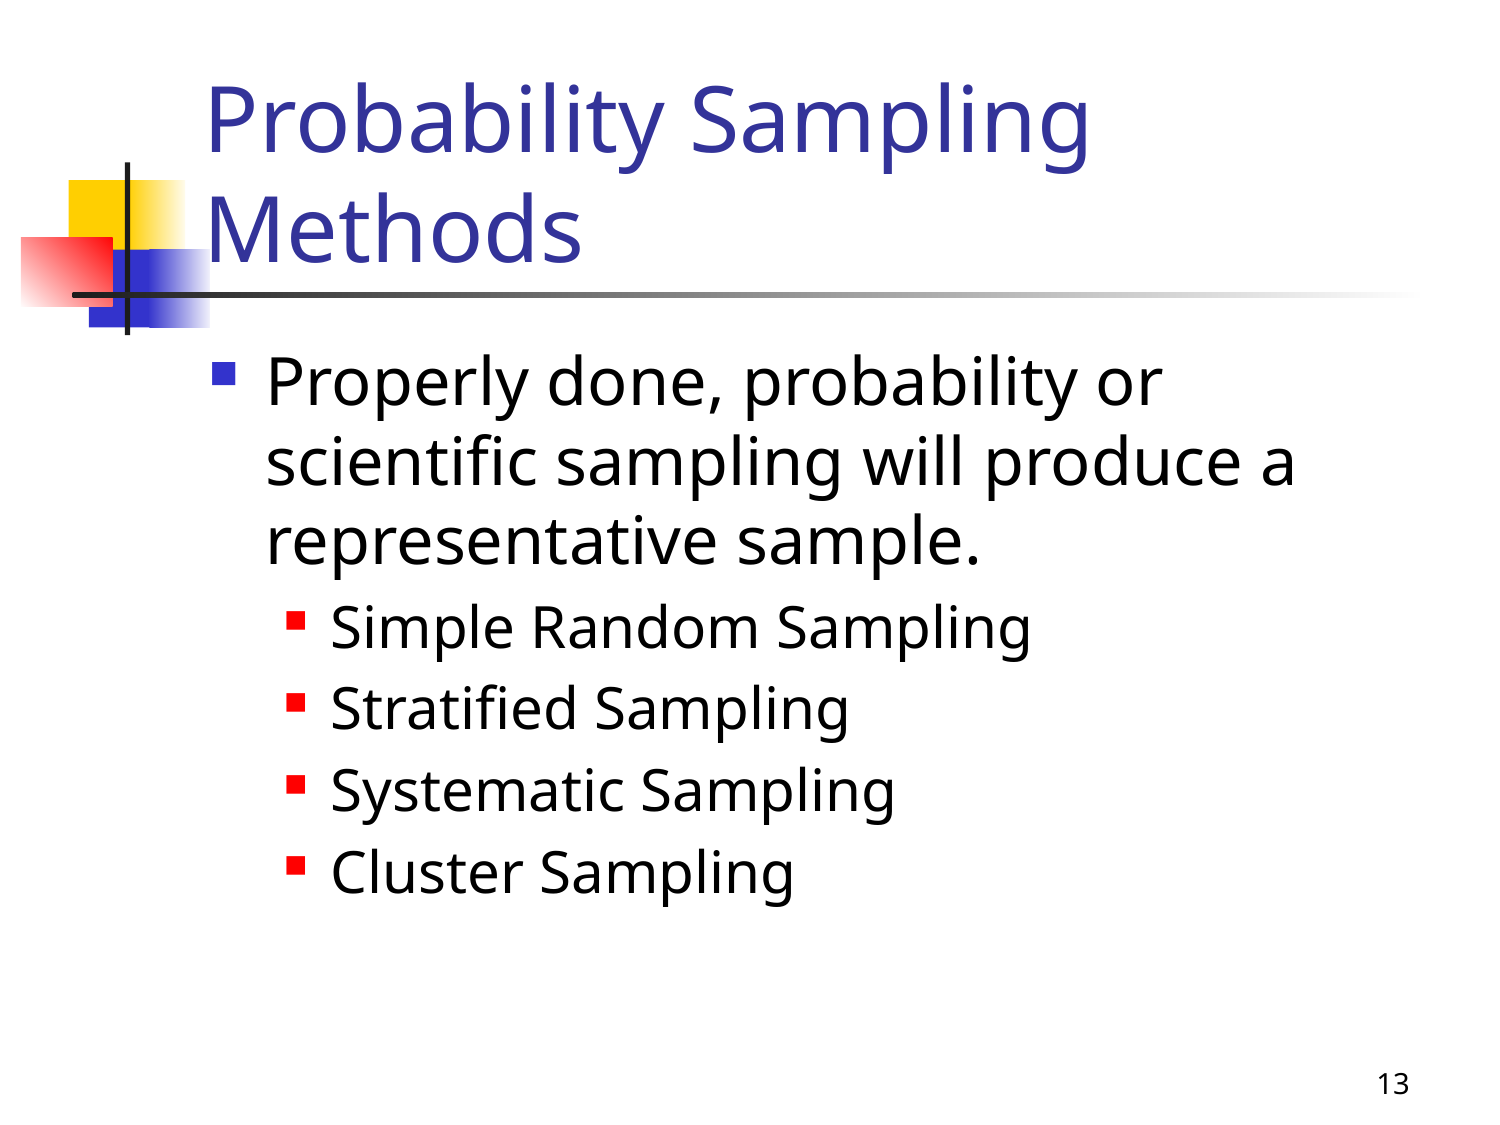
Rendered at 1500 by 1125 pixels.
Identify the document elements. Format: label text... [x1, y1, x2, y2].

title Probability Sampling Methods [188, 101, 1468, 289]
slide_number 13 [1112, 1037, 1426, 1113]
list Properly done, probability or scientific sampling will produce a representative sample. Simple Random Sampling Stratified Sampling Systematic Sampling Cluster Sampling [193, 330, 1470, 1007]
